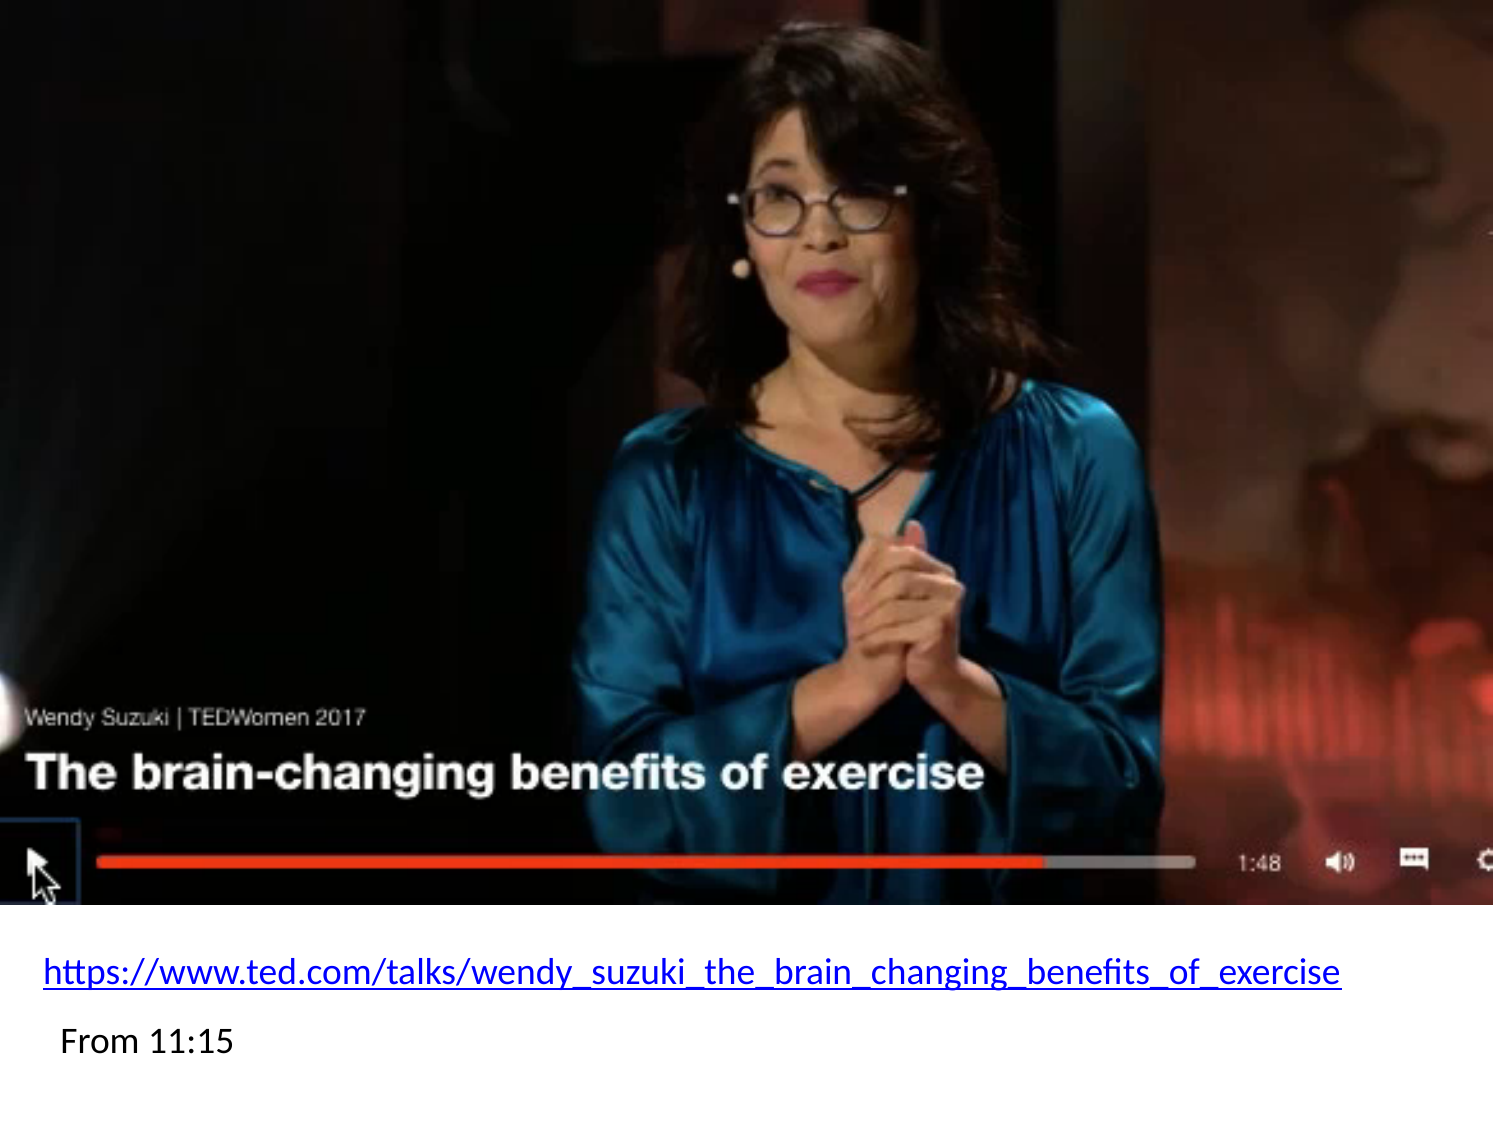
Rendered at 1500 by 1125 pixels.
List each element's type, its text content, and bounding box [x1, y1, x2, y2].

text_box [0, 0, 1494, 906]
text_box https://www.ted.com/talks/wendy_suzuki_the_brain_changing_benefits_of_exercise [28, 940, 1357, 1045]
text_box From 11:15 [45, 1008, 250, 1069]
